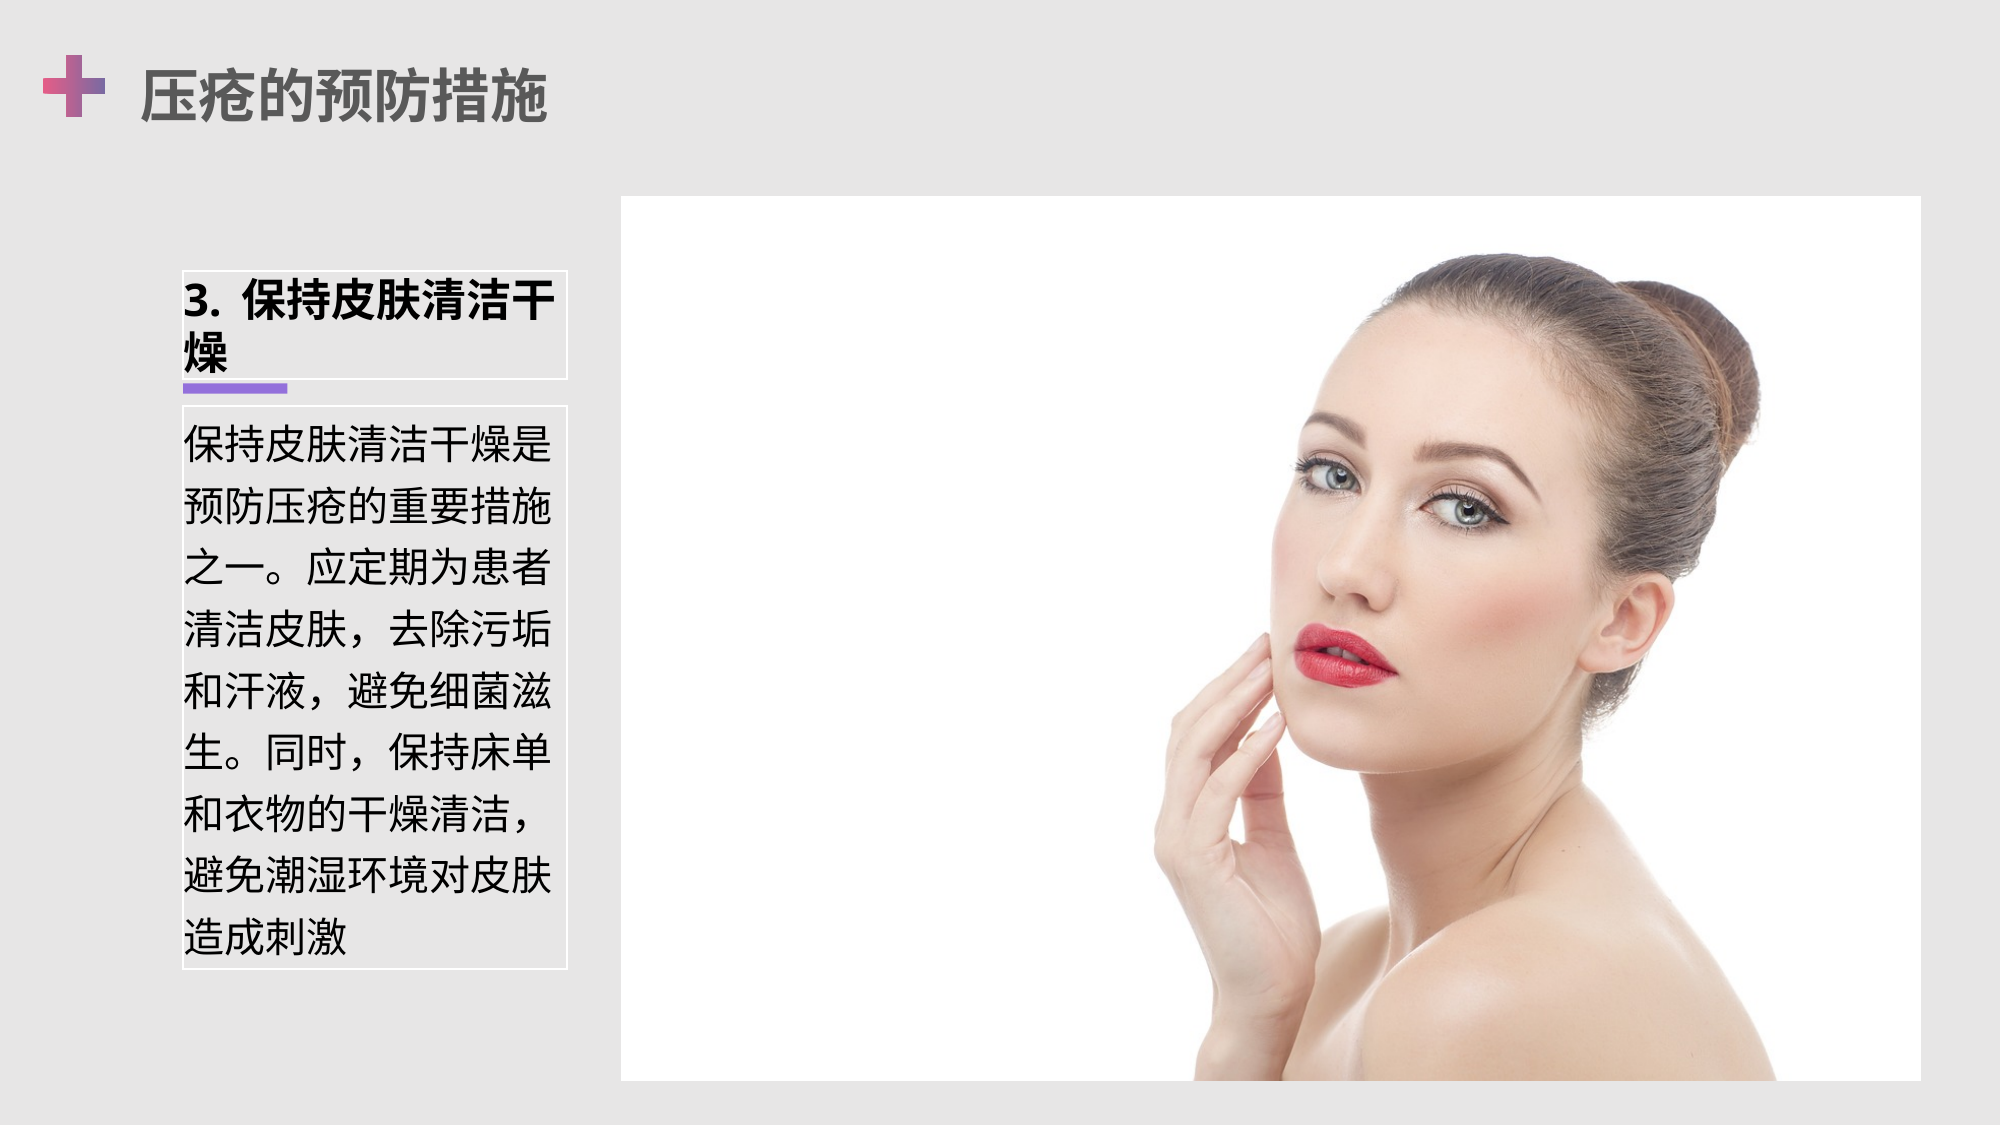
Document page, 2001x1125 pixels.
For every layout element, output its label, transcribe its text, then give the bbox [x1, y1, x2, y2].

text_box [182, 382, 288, 395]
text_box [43, 54, 106, 118]
text_box 压疮的预防措施 [125, 51, 1926, 139]
picture [621, 196, 1921, 1081]
text_box 3. 保持皮肤清洁干燥 [182, 270, 568, 380]
text_box 保持皮肤清洁干燥是预防压疮的重要措施之一。应定期为患者清洁皮肤，去除污垢和汗液，避免细菌滋生。同时，保持床单和衣物的干燥清洁，避免潮湿环境对皮肤造成刺激 [182, 405, 568, 970]
